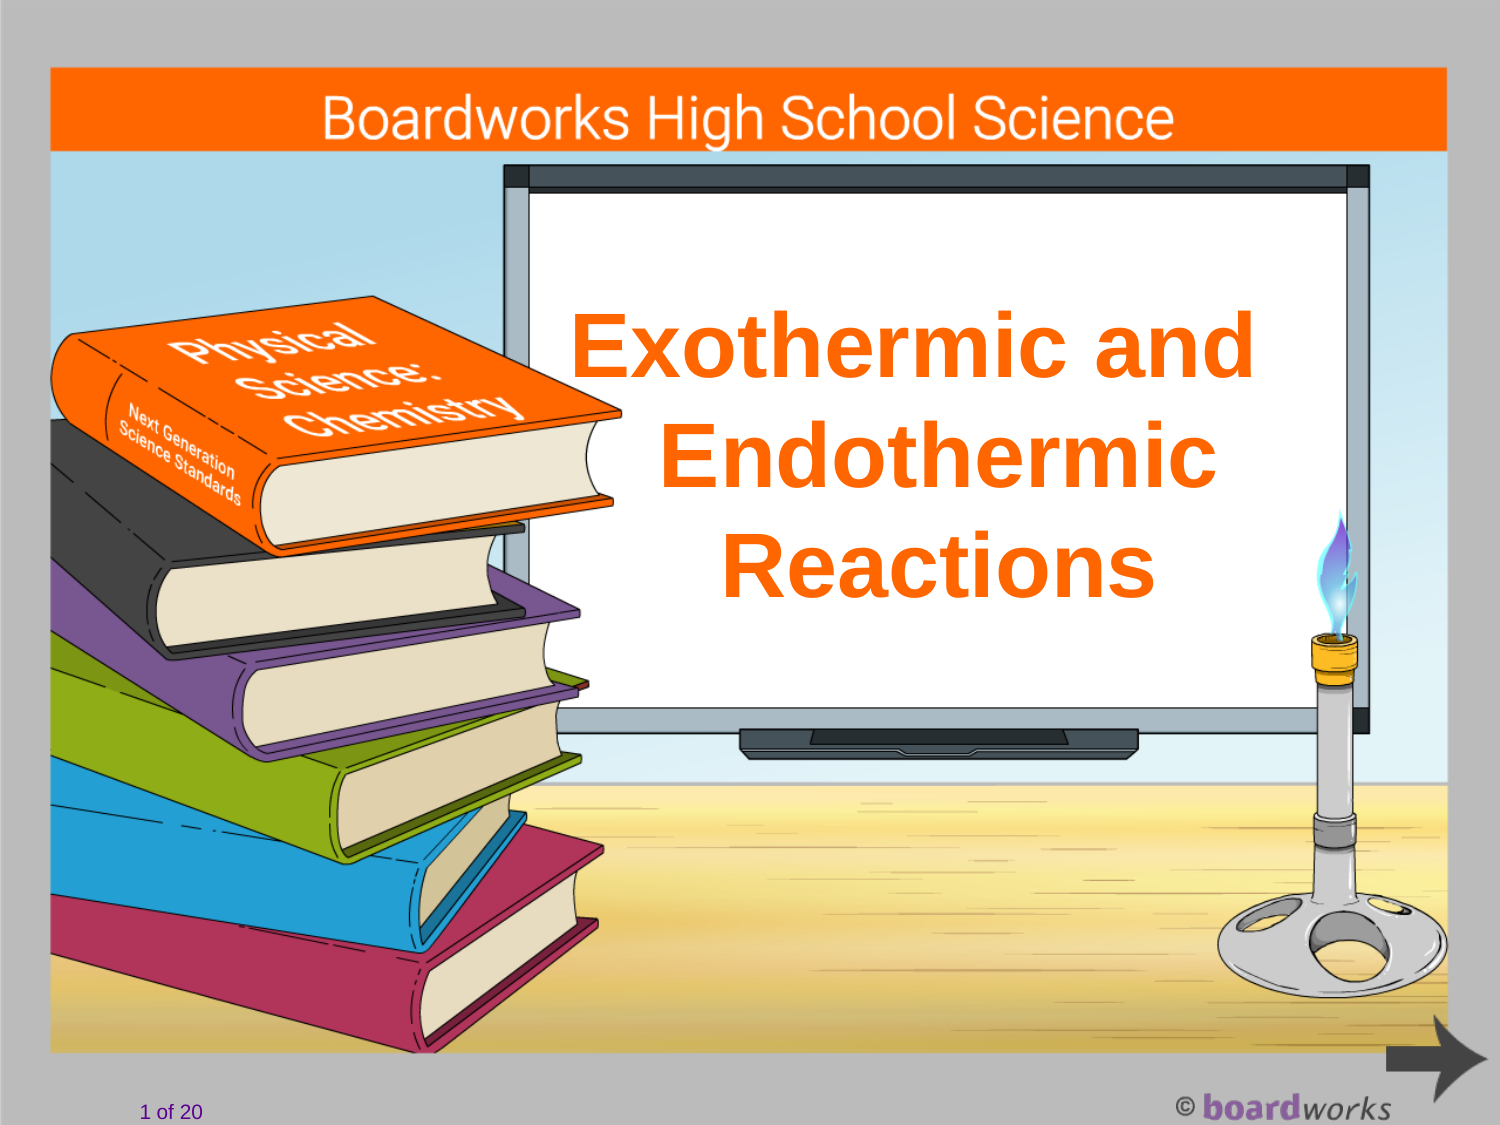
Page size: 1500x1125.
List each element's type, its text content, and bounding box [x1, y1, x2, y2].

title Exothermic and Endothermic Reactions [530, 194, 1349, 707]
picture [0, 0, 1500, 1125]
